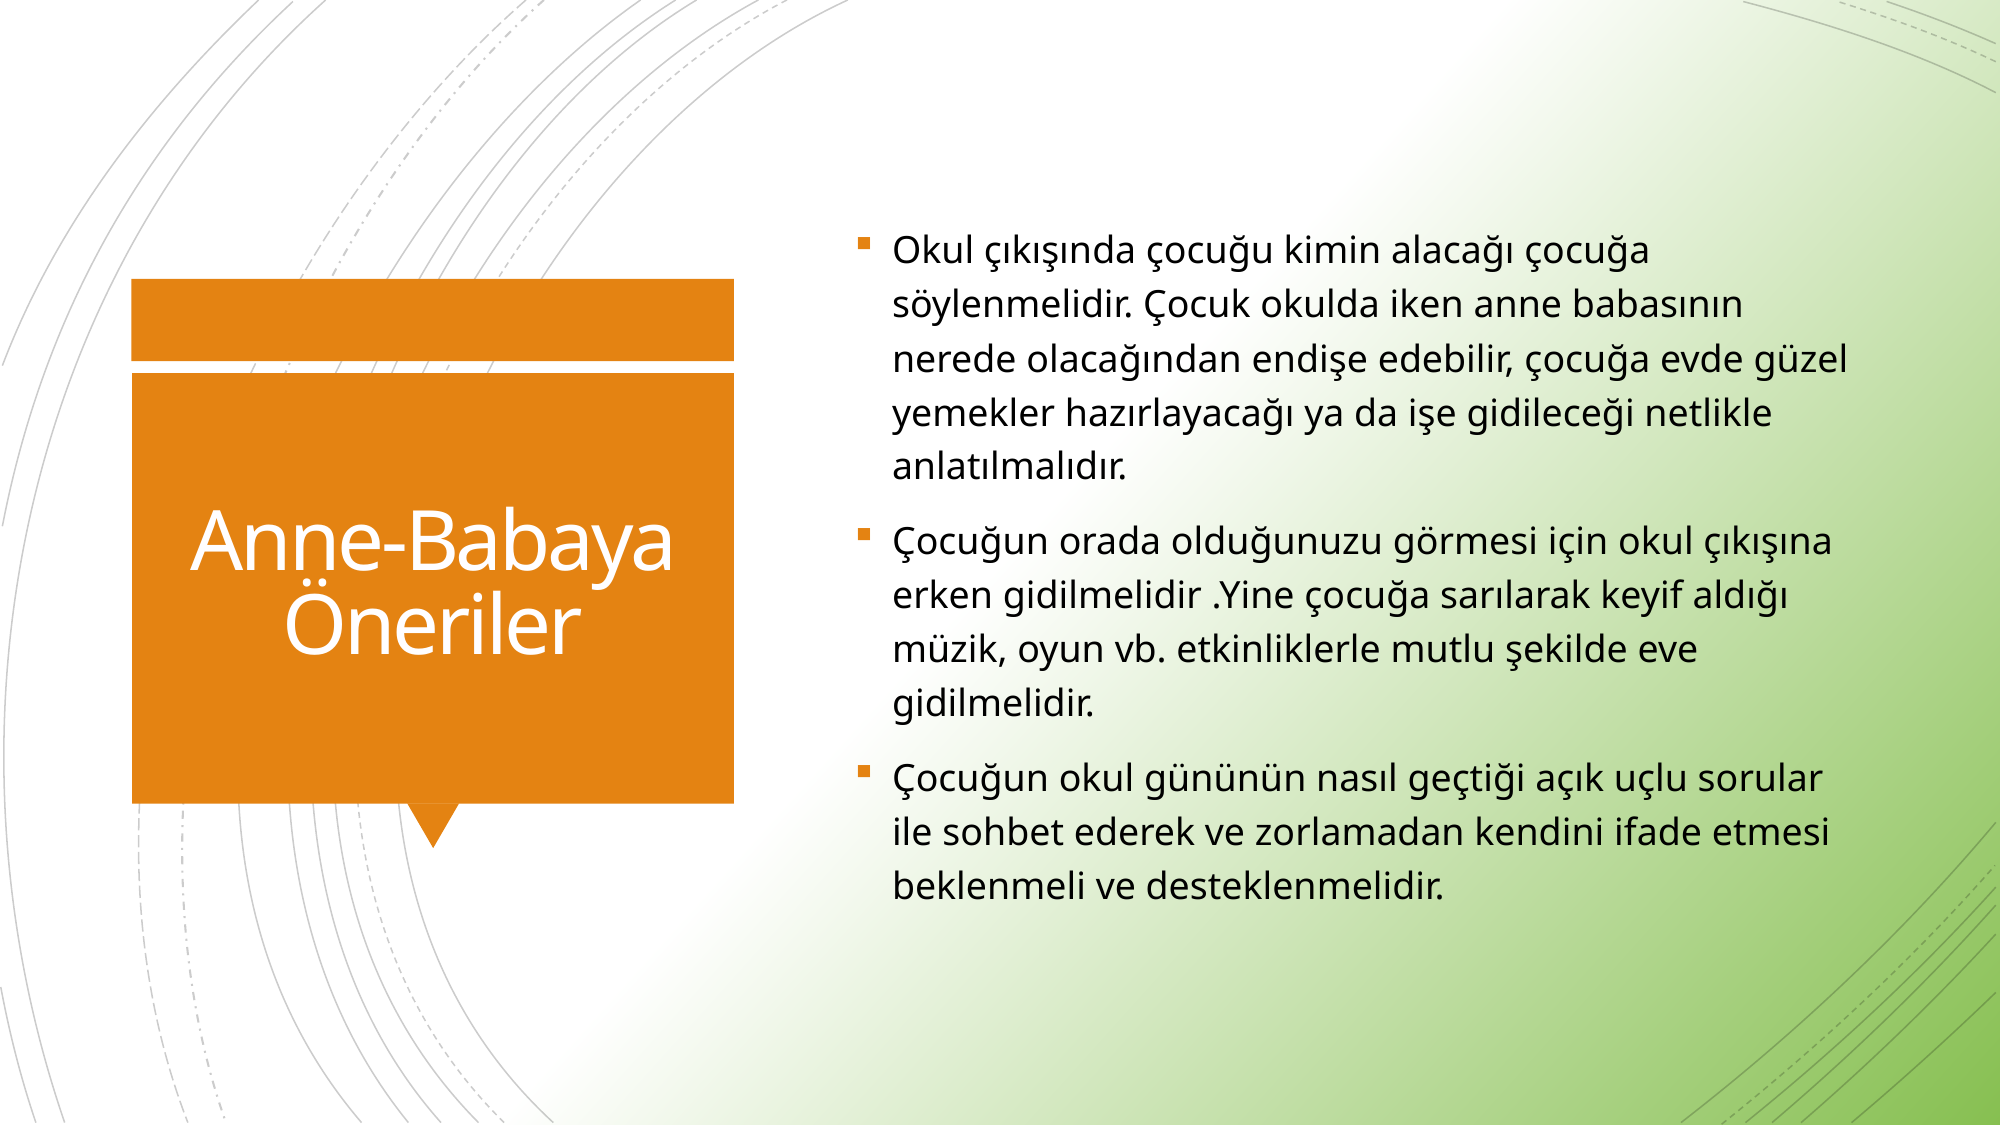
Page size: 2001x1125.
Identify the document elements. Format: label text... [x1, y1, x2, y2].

list Okul çıkışında çocuğu kimin alacağı çocuğa söylenmelidir. Çocuk okulda iken anne babasının nerede olacağından endişe edebilir, çocuğa evde güzel yemekler hazırlayacağı ya da işe gidileceği netlikle anlatılmalıdır. Çocuğun orada olduğunuzu görmesi için okul çıkışına erken gidilmelidir .Yine çocuğa sarılarak keyif aldığı müzik, oyun vb. etkinliklerle mutlu şekilde eve gidilmelidir. Çocuğun okul gününün nasıl geçtiği açık uçlu sorular ile sohbet ederek ve zorlamadan kendini ifade etmesi beklenmeli ve desteklenmelidir. [839, 131, 1871, 993]
title Anne-Babaya Öneriler [145, 385, 720, 789]
